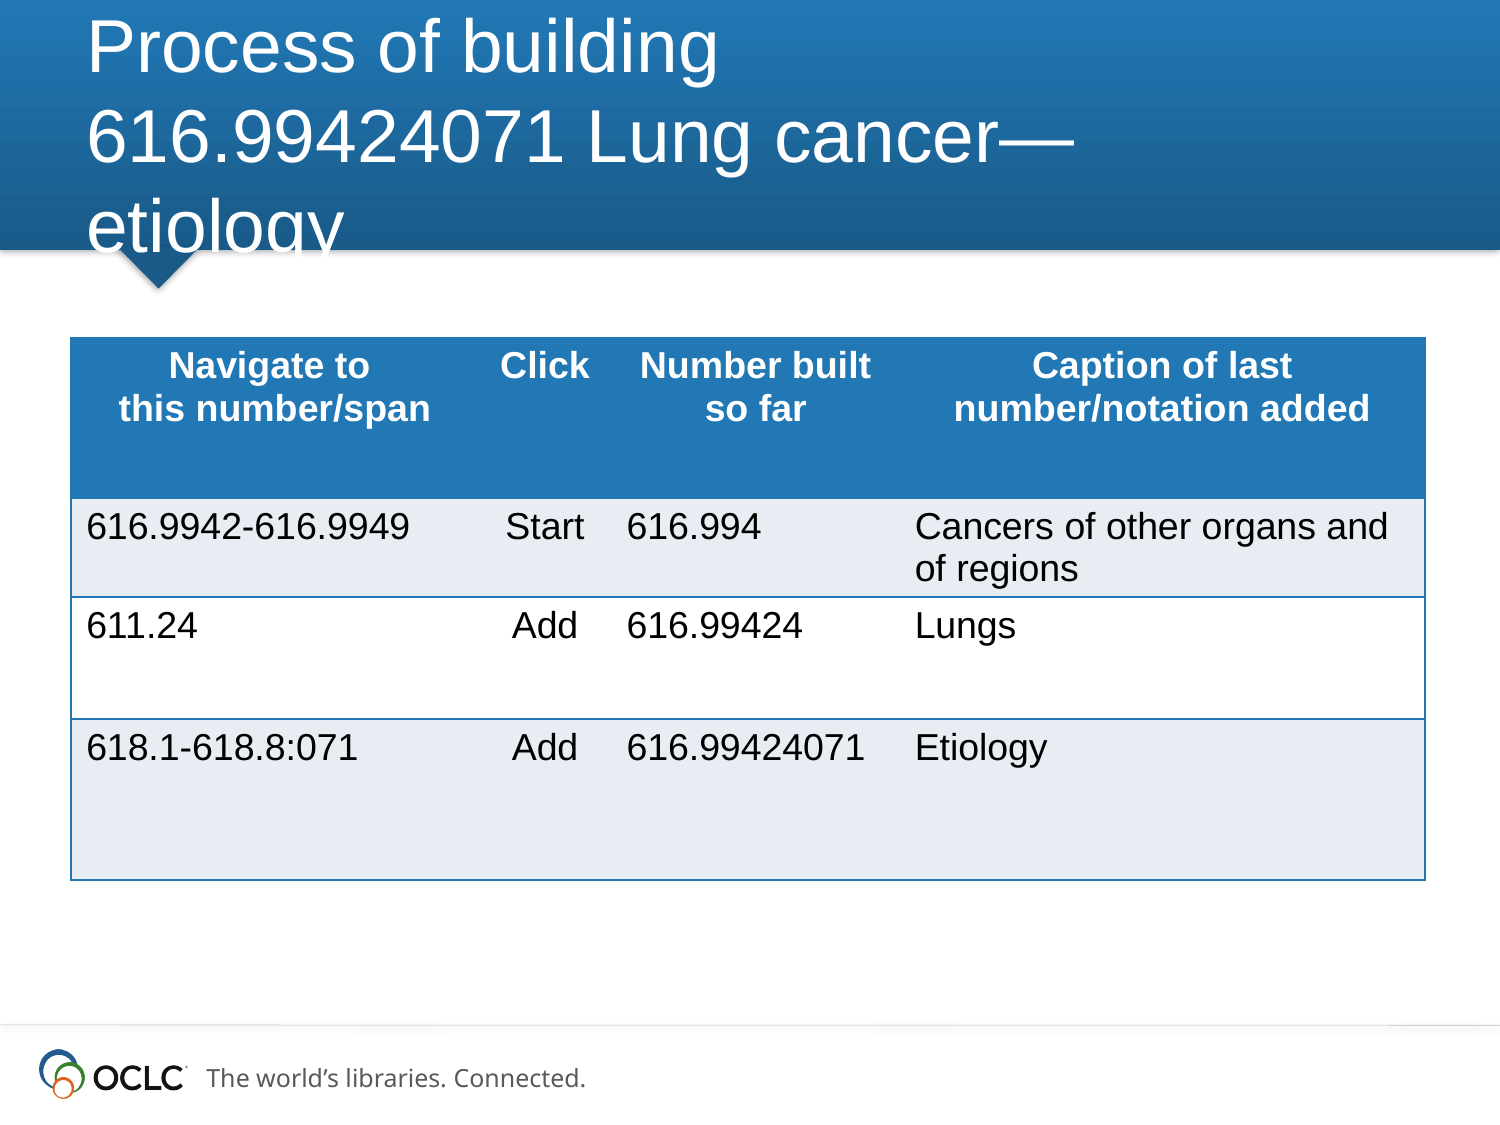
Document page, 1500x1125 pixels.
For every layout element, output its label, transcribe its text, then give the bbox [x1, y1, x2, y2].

table_cell 616.99424071 [612, 720, 900, 879]
picture [39, 1049, 188, 1099]
table_header Caption of last number/notation added [900, 338, 1424, 497]
table_header Navigate to this number/span [72, 338, 478, 497]
table_cell 618.1-618.8:071 [72, 720, 478, 879]
table_cell Start [478, 499, 612, 596]
table_cell 616.994 [612, 499, 900, 596]
table_cell Add [478, 720, 612, 879]
table_cell Cancers of other organs and of regions [900, 499, 1424, 596]
table_cell Lungs [900, 598, 1424, 718]
title Process of building 616.99424071 Lung cancer—etiology [71, 26, 1219, 238]
table_cell Add [478, 598, 612, 718]
table_header Number built so far [612, 338, 900, 497]
table_header Click [478, 338, 612, 497]
table_cell Etiology [900, 720, 1424, 879]
table_cell 616.9942-616.9949 [72, 499, 478, 596]
table_cell 611.24 [72, 598, 478, 718]
table_cell 616.99424 [612, 598, 900, 718]
